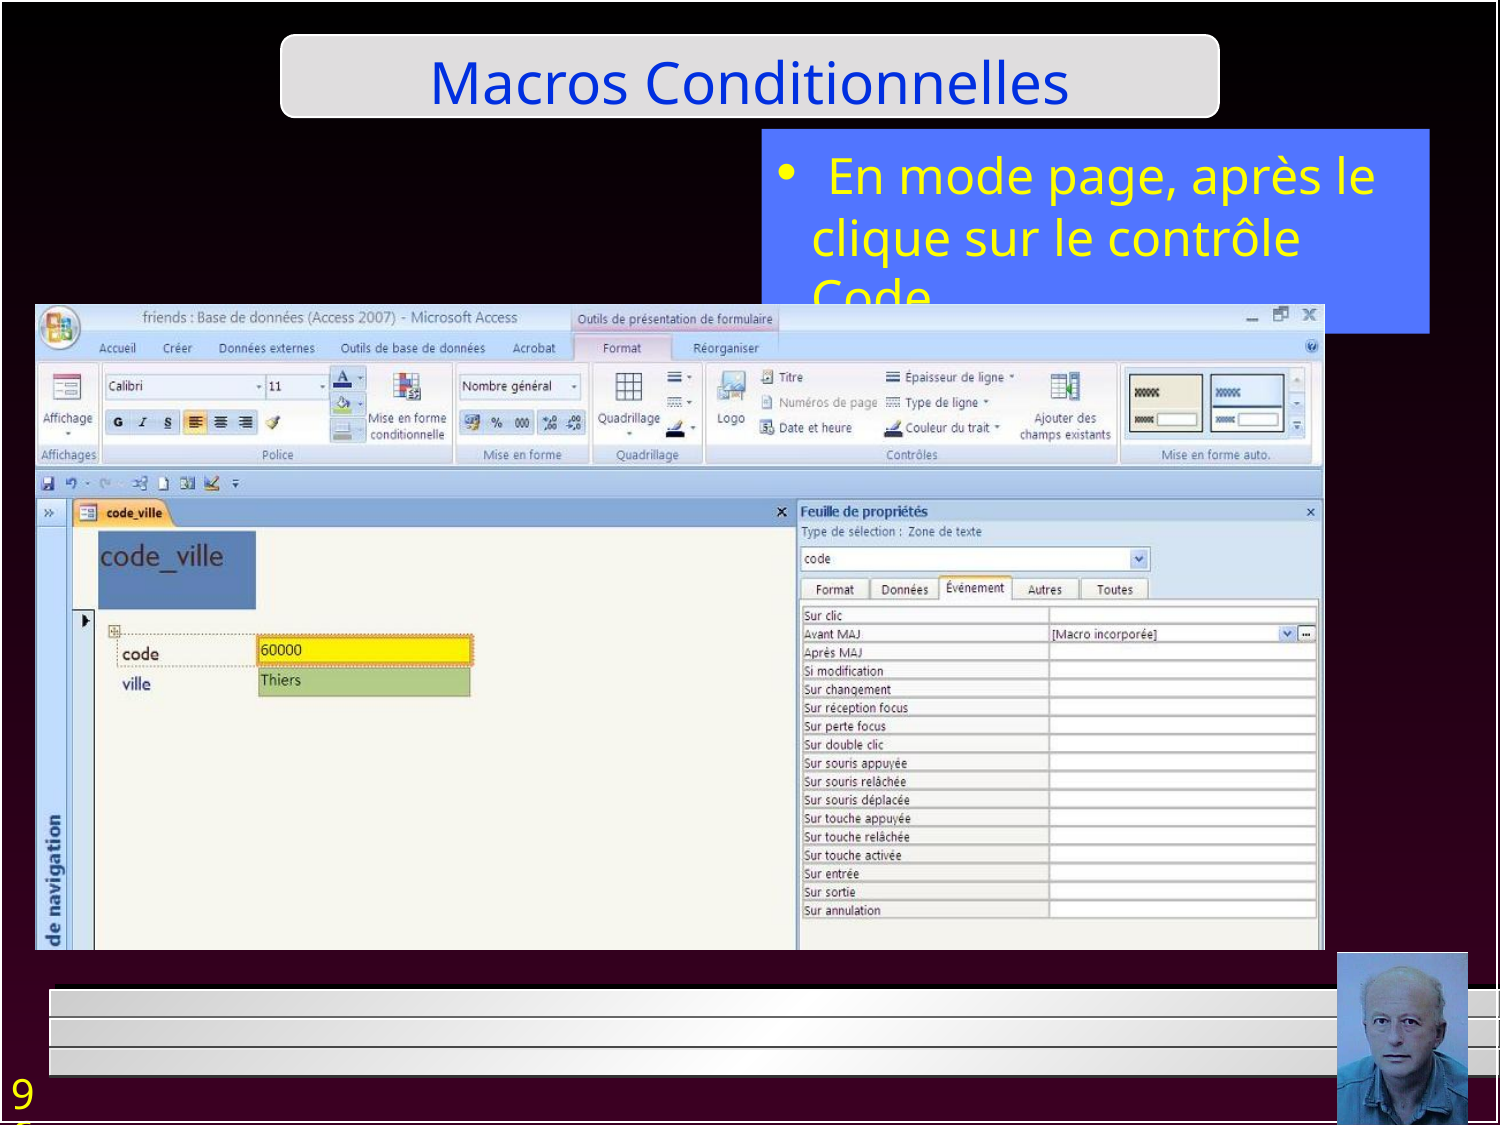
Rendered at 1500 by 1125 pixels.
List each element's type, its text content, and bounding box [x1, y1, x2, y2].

text_box Macros Conditionnelles [281, 35, 1219, 118]
picture [1337, 952, 1468, 1125]
text_box En mode page, après le clique sur le contrôle Code [761, 128, 1430, 334]
picture [34, 304, 1325, 950]
